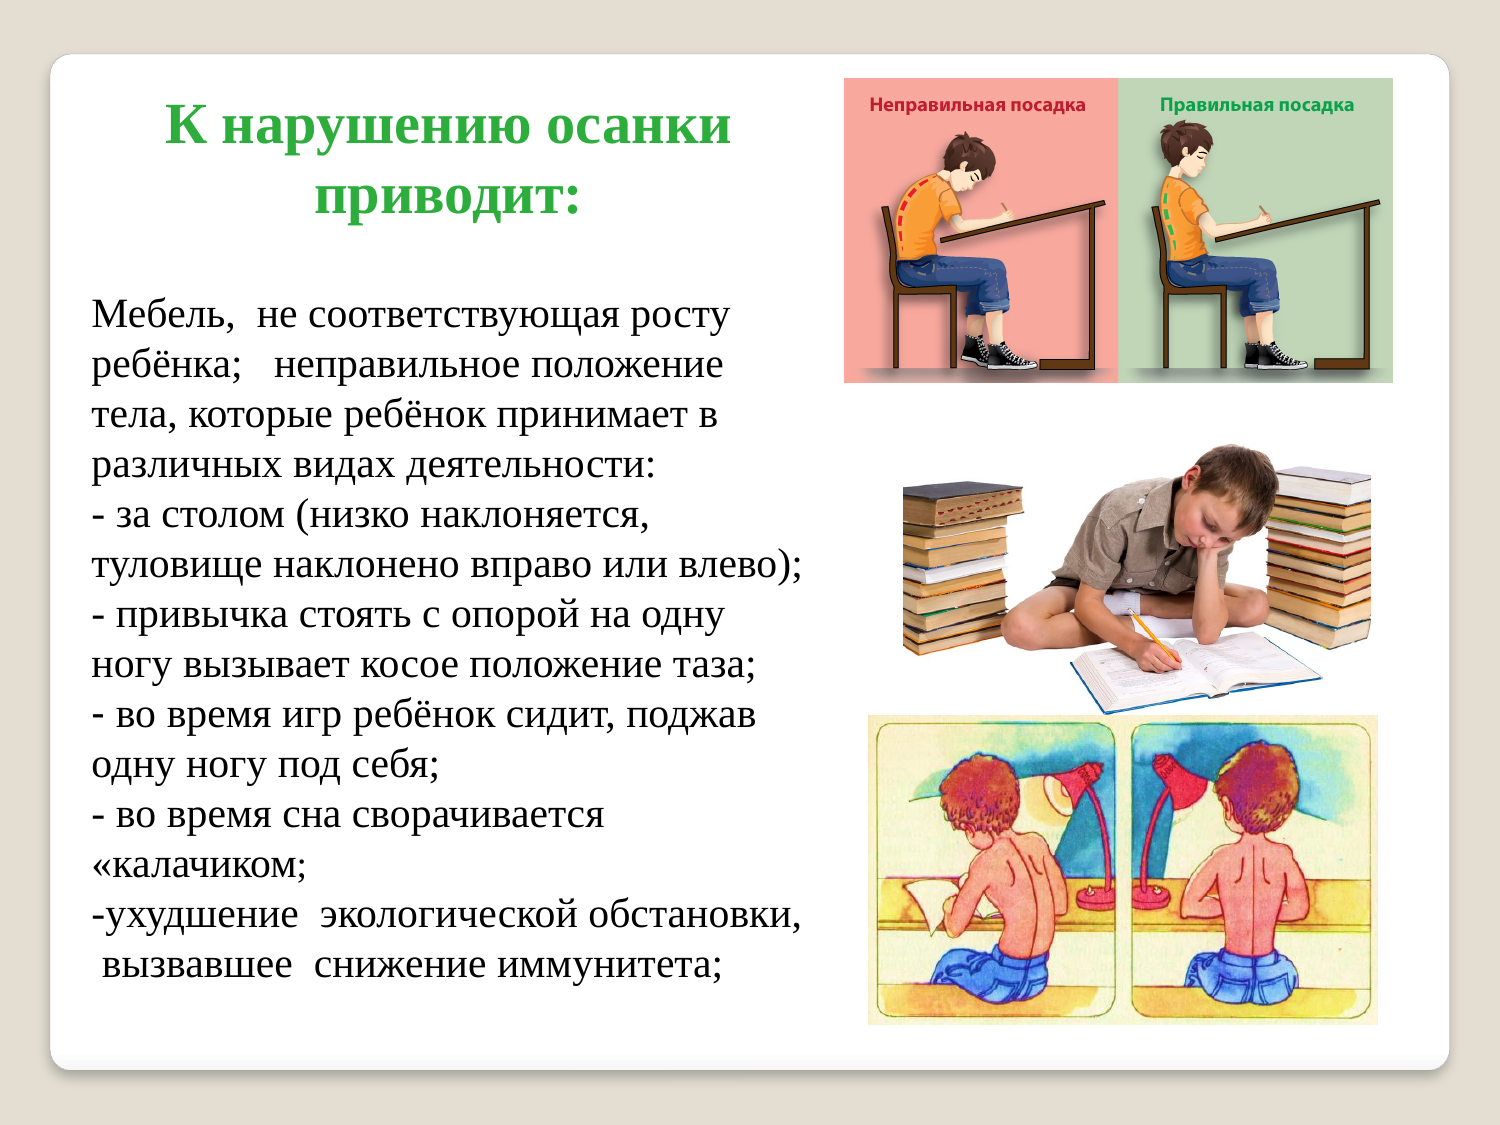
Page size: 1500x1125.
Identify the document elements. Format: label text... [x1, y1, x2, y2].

picture [867, 408, 1379, 1025]
picture [844, 77, 1394, 383]
text_box К нарушению осанки приводит: Мебель, не соответствующая росту ребёнка; неправильное положение тела, которые ребёнок принимает в различных видах деятельности: - за столом (низко наклоняется, туловище наклонено вправо или влево); - привычка стоять с опорой на одну ногу вызывает косое положение таза; - во время игр ребёнок сидит, поджав одну ногу под себя; - во время сна сворачивается «калачиком; -ухудшение экологической обстановки, вызвавшее снижение иммунитета; [76, 78, 821, 994]
